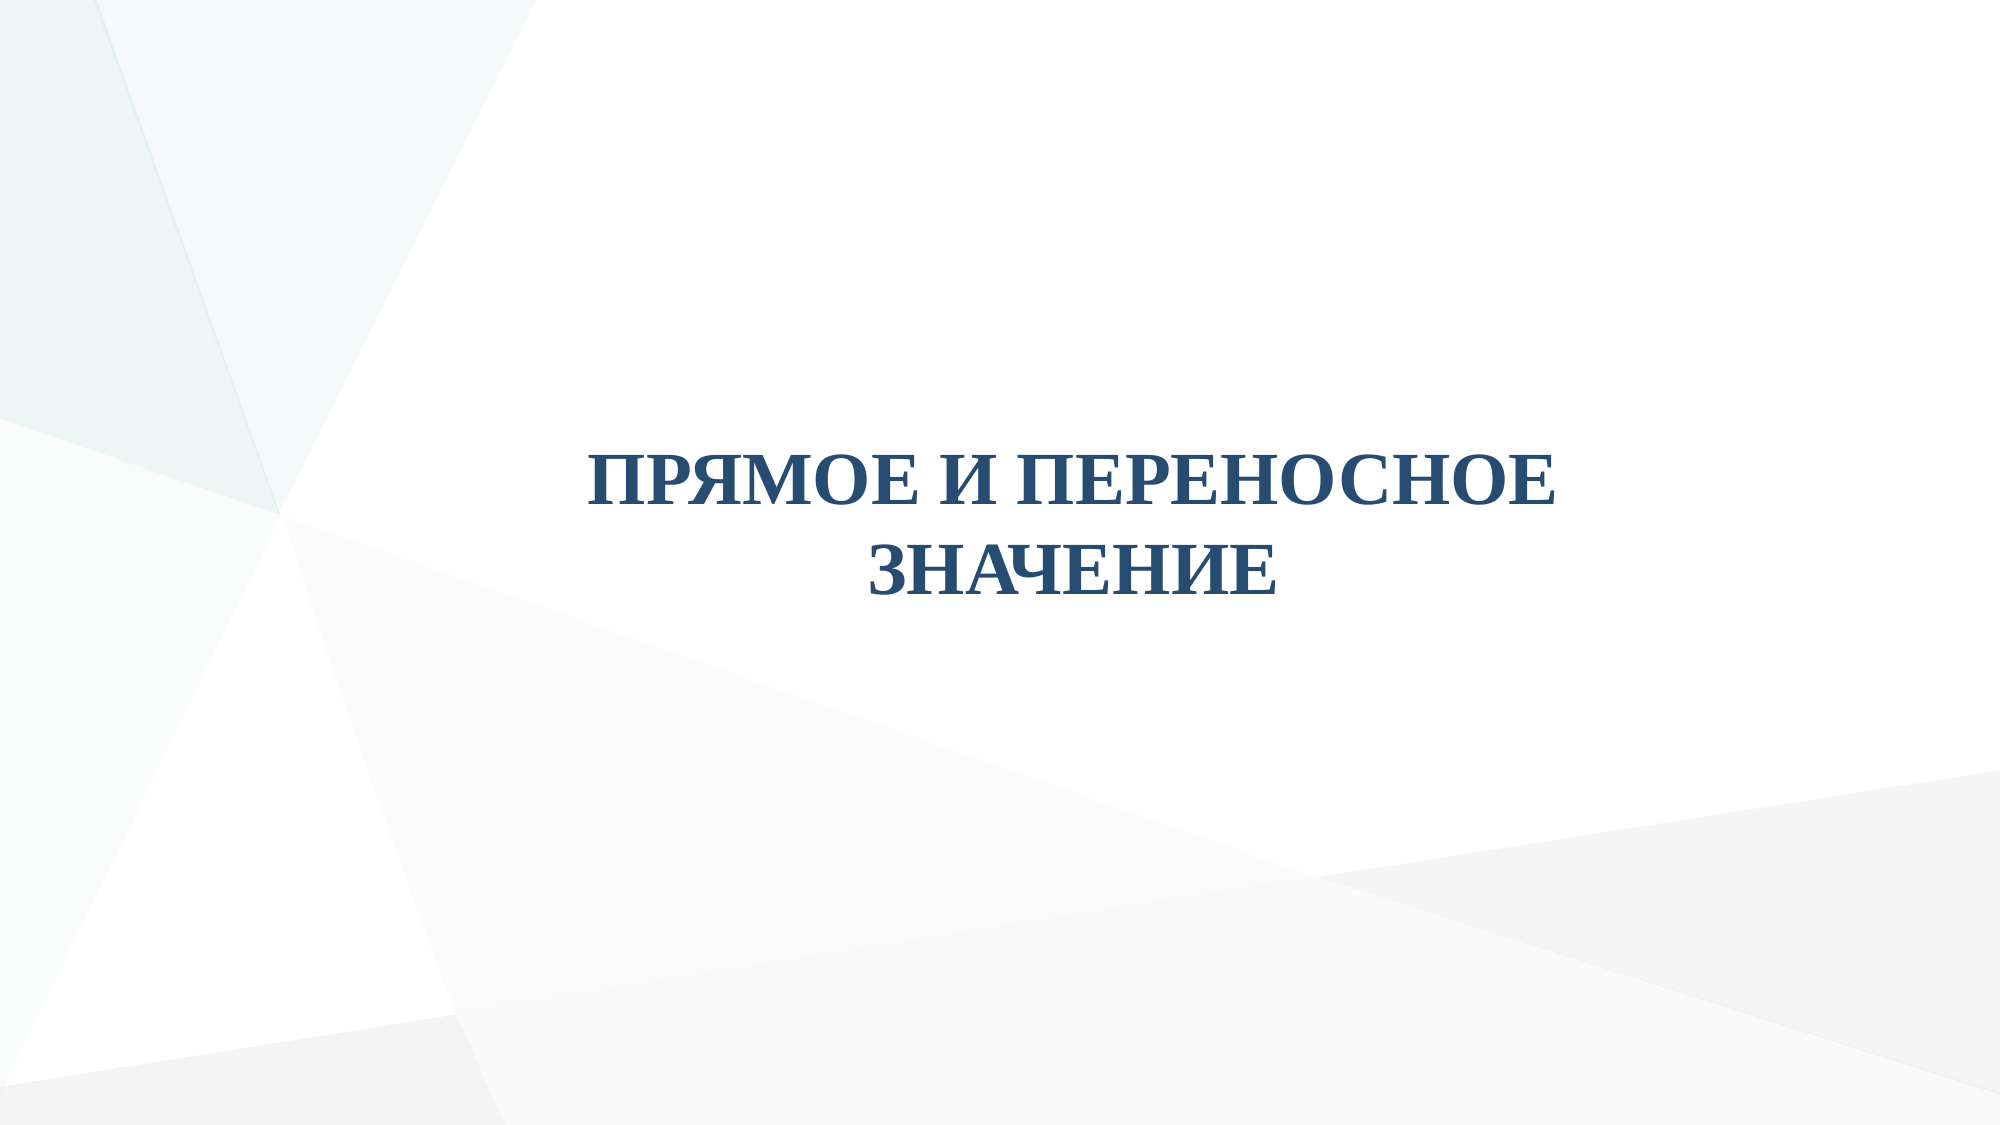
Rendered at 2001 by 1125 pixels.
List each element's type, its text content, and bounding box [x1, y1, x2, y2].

text_box ПРЯМОЕ И ПЕРЕНОСНОЕ ЗНАЧЕНИЕ [359, 422, 1788, 618]
